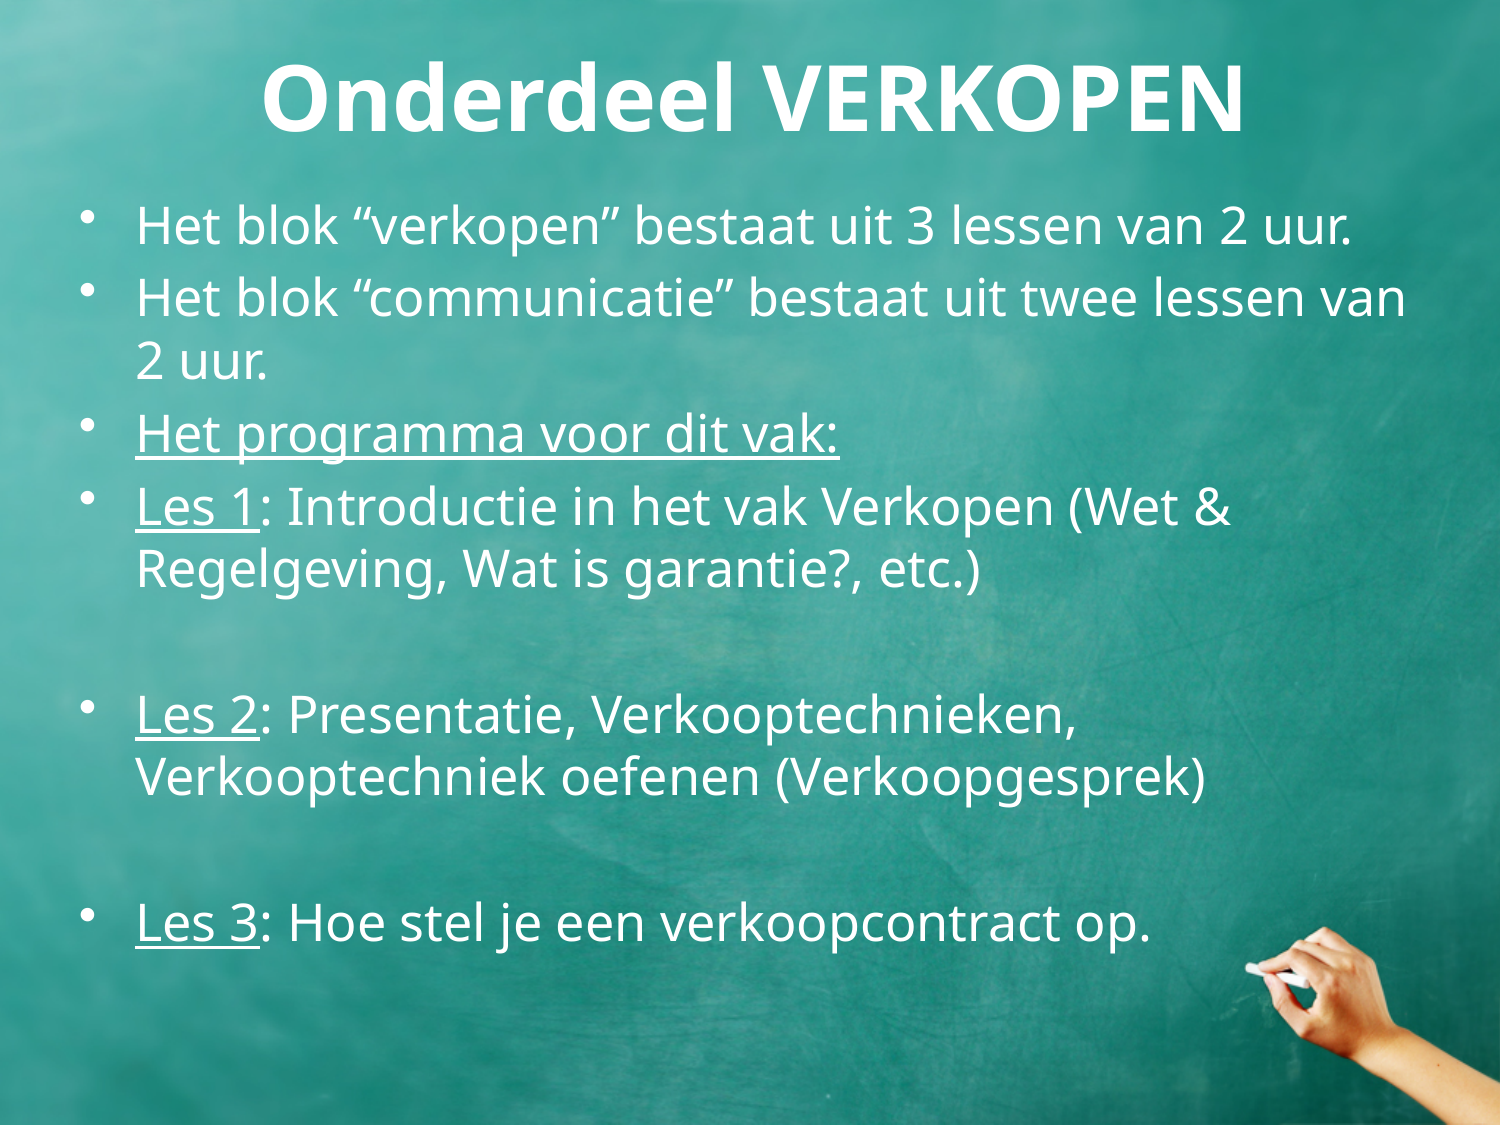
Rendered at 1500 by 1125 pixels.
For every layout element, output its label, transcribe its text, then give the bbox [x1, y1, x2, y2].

list Het blok “verkopen” bestaat uit 3 lessen van 2 uur. Het blok “communicatie” bestaat uit twee lessen van 2 uur. Het programma voor dit vak: Les 1: Introductie in het vak Verkopen (Wet & Regelgeving, Wat is garantie?, etc.) Les 2: Presentatie, Verkooptechnieken, Verkooptechniek oefenen (Verkoopgesprek) Les 3: Hoe stel je een verkoopcontract op. [63, 184, 1446, 1000]
title Onderdeel VERKOPEN [39, 35, 1471, 154]
picture [0, 0, 1500, 1125]
